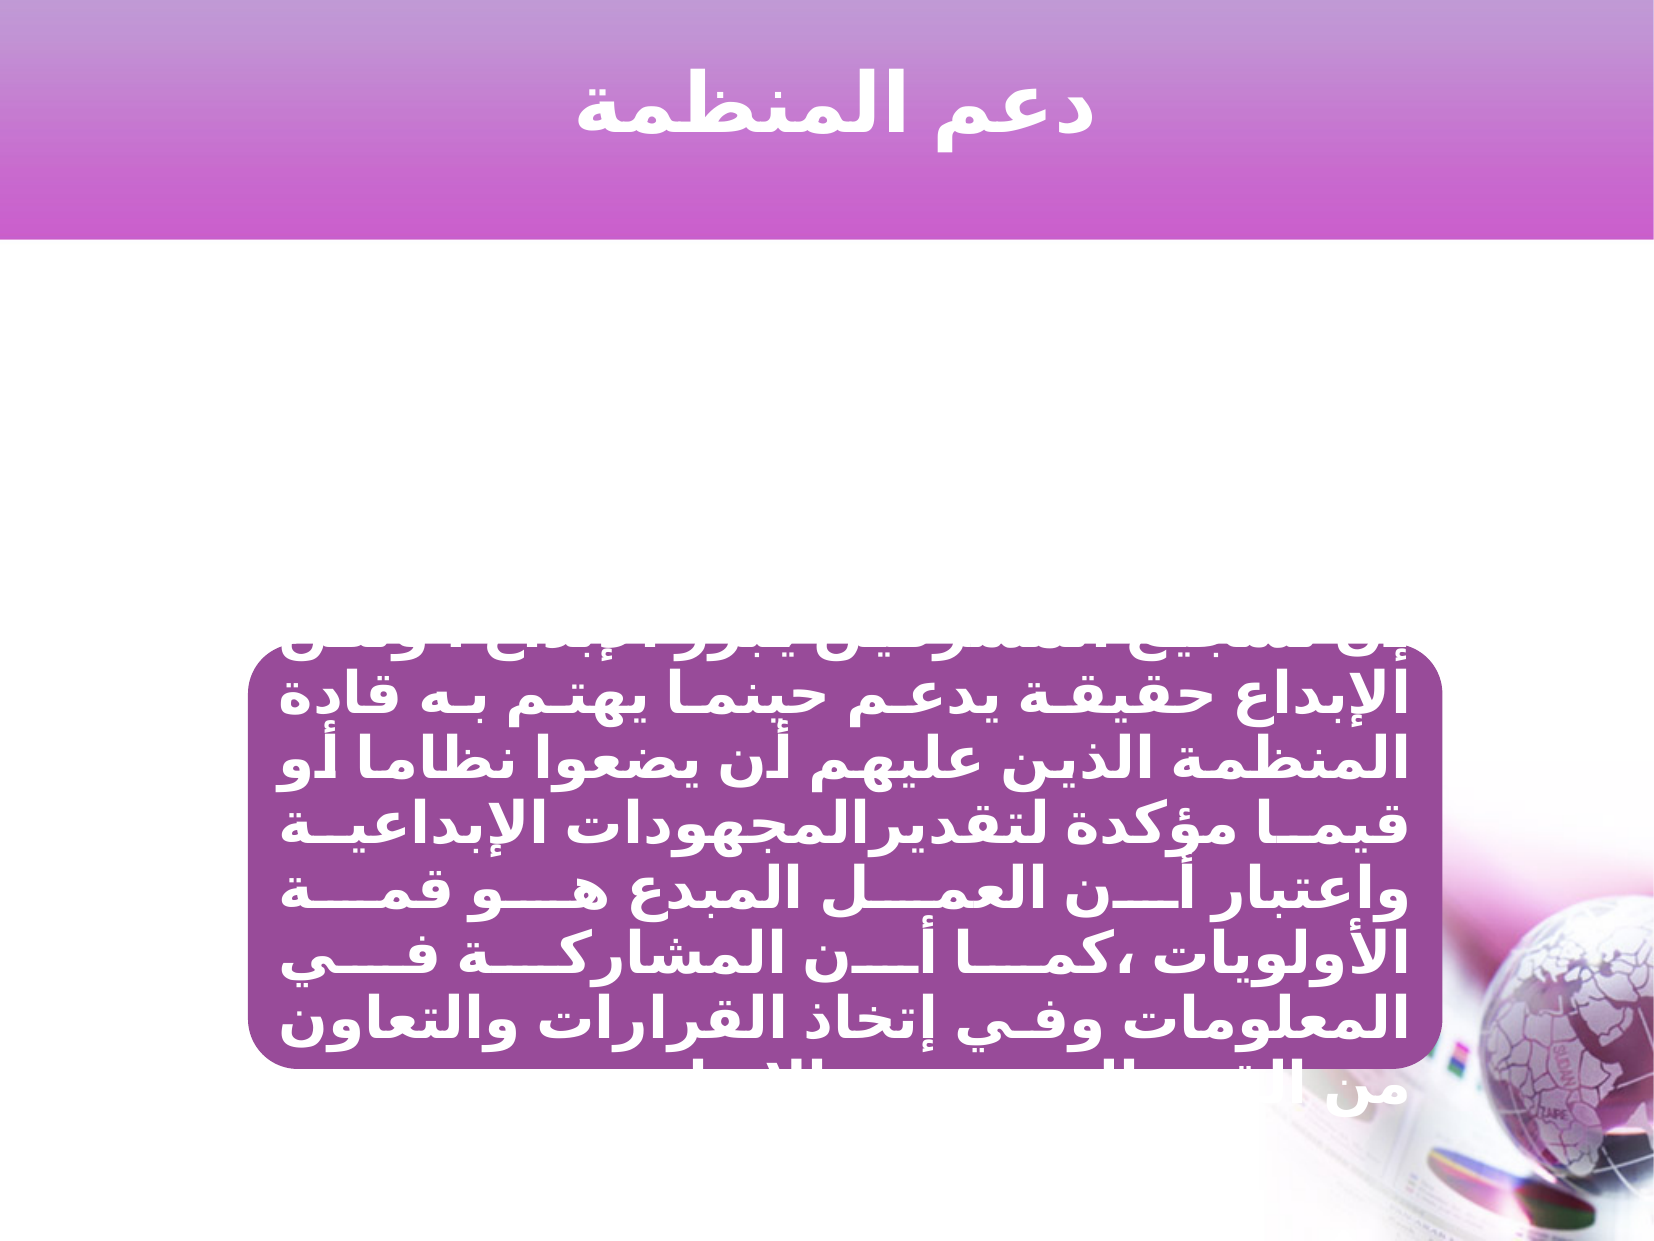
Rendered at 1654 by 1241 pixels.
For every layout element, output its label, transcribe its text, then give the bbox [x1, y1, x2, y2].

text_box دعم المنظمة [118, 23, 1554, 157]
picture [0, 0, 1654, 1241]
text_box إن تشجيع المشرفين يبرز الإبداع ، ولكن الإبداع حقيقة يدعم حينما يهتم به قادة المنظمة الذين عليهم أن يضعوا نظاما أو قيما مؤكدة لتقديرالمجهودات الإبداعية واعتبار أن العمل المبدع هو قمة الأولويات ،كما أن المشاركة في المعلومات وفي إتخاذ القرارات والتعاون من القيم التي ترعى الإبداع [247, 643, 1443, 1069]
